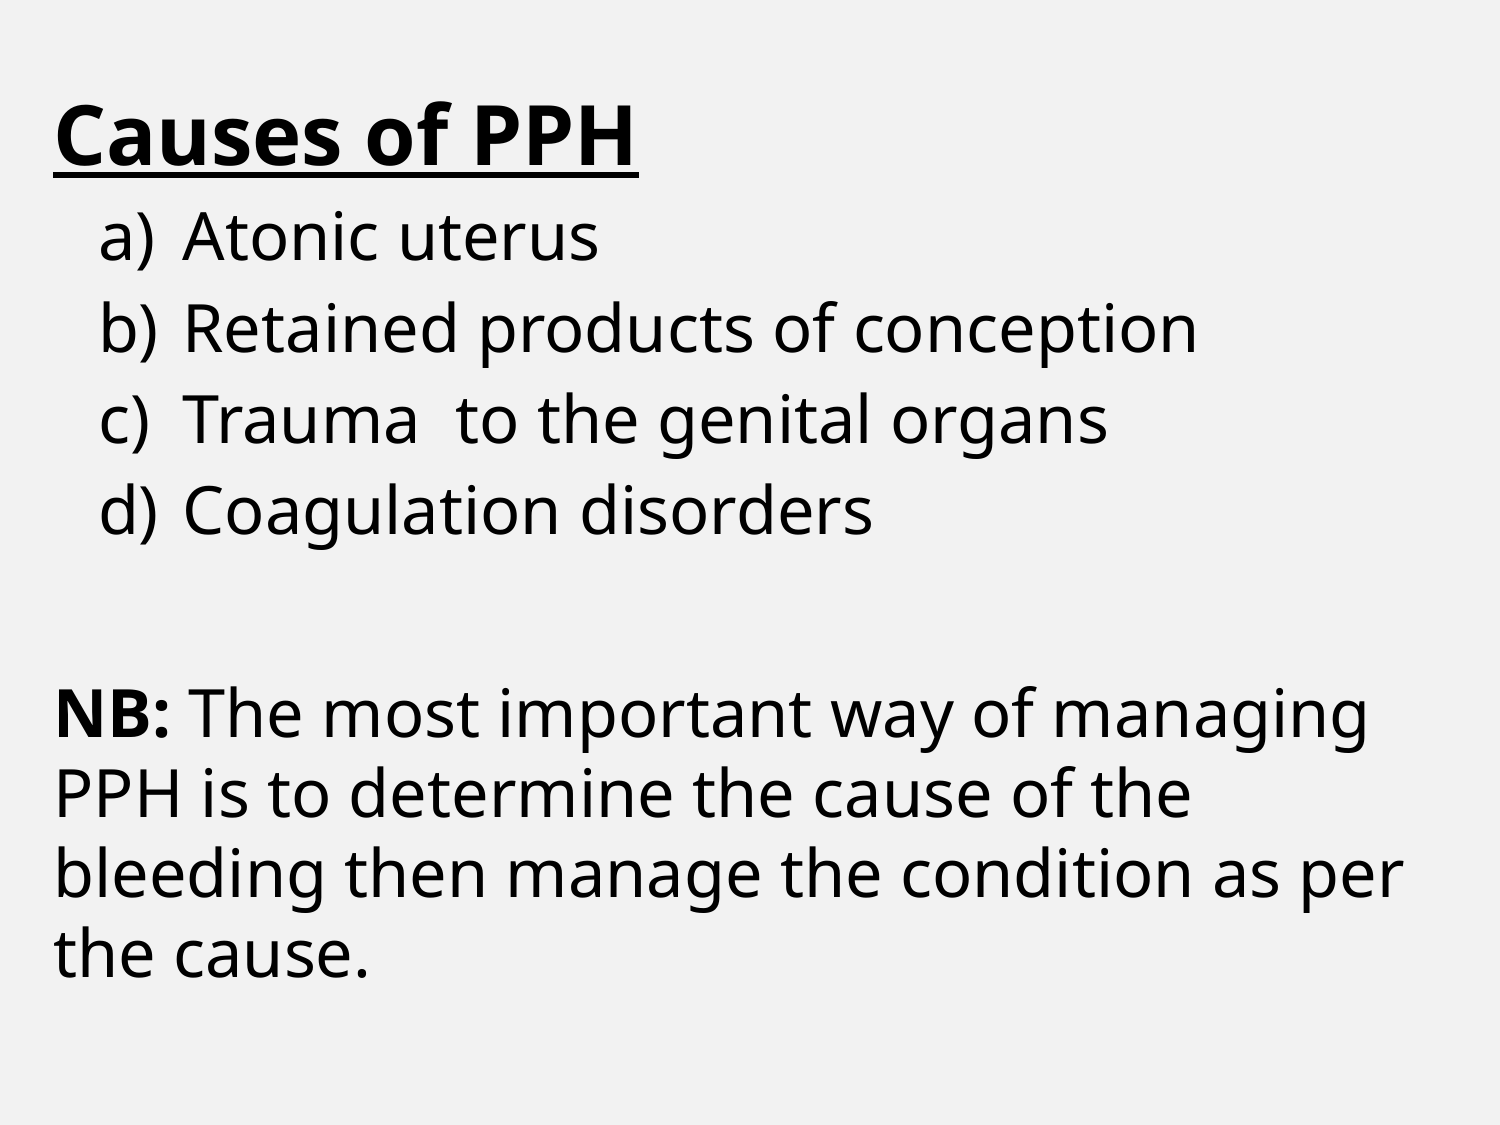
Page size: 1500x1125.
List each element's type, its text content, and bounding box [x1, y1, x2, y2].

list Causes of PPH Atonic uterus Retained products of conception Trauma to the genital organs Coagulation disorders NB: The most important way of managing PPH is to determine the cause of the bleeding then manage the condition as per the cause. [24, 75, 1466, 1100]
